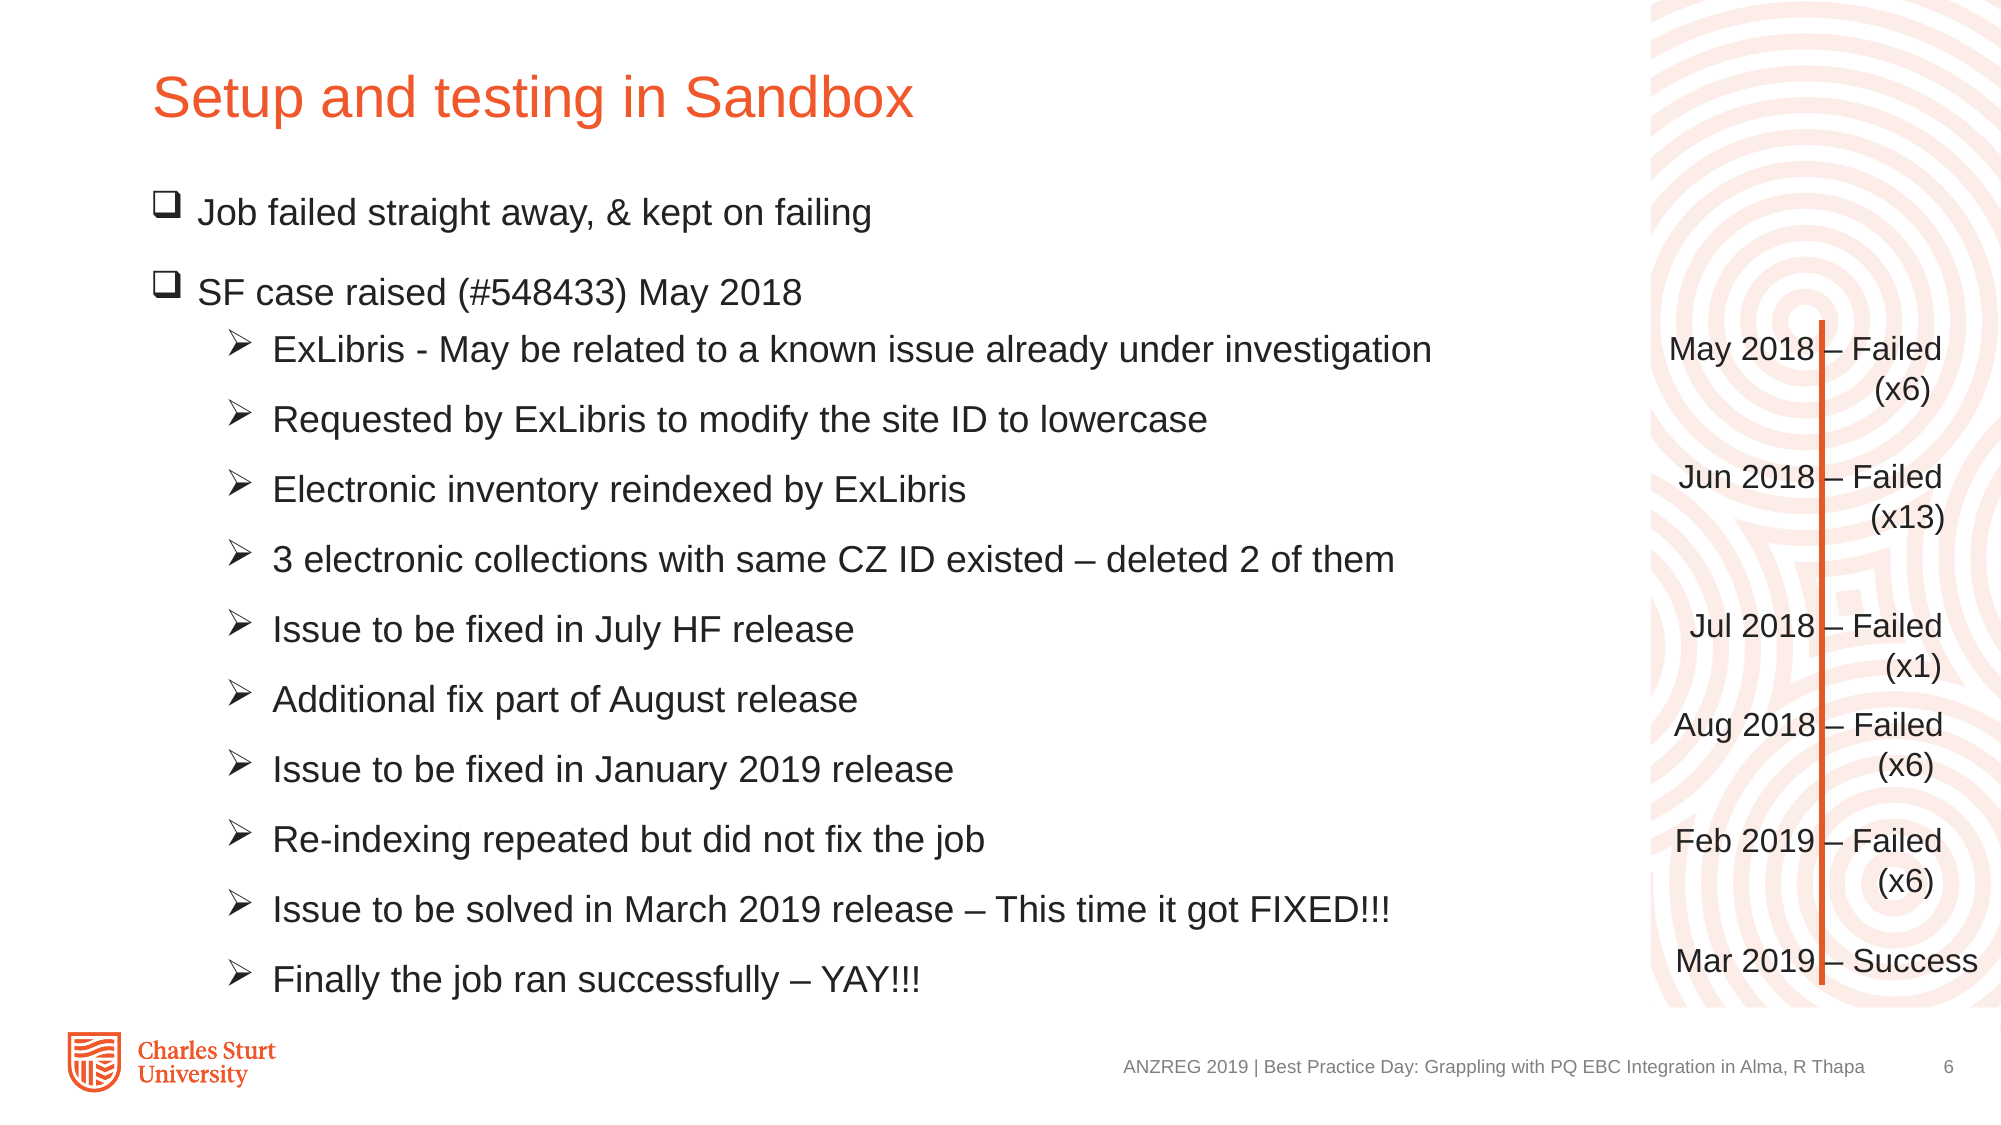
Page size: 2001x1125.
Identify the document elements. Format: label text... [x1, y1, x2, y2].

text_box Jul 2018 – Failed (x1) [1622, 596, 1821, 692]
text_box Aug 2018 – Failed (x6) [1823, 696, 2000, 791]
text_box May 2018 – Failed (x6) [1611, 320, 1821, 415]
text_box May 2018 – Failed (x6) [1823, 320, 2000, 415]
list Job failed straight away, & kept on failing SF case raised (#548433) May 2018 ExLibris - May be related to a known issue already under investigation Requested by ExLibris to modify the site ID to lowercase Electronic inventory reindexed by ExLibris 3 electronic collections with same CZ ID existed – deleted 2 of them Issue to be fixed in July HF release Additional fix part of August release Issue to be fixed in January 2019 release Re-indexing repeated but did not fix the job Issue to be solved in March 2019 release – This time it got FIXED!!! Finally the job ran successfully – YAY!!! [135, 157, 1612, 835]
text_box Aug 2018 – Failed (x6) [1614, 696, 1821, 791]
title Setup and testing in Sandbox [137, 59, 1614, 178]
text_box Mar 2019 – Success [1633, 932, 2000, 987]
text_box Jun 2018 – Failed (x13) [1616, 448, 1821, 543]
text_box Feb 2019 – Failed (x6) [1614, 811, 1821, 907]
slide_number 6 [1891, 1035, 1970, 1096]
text_box Jun 2018 – Failed (x13) [1823, 448, 2000, 543]
text_box Feb 2019 – Failed (x6) [1823, 811, 2000, 907]
footer ANZREG 2019 | Best Practice Day: Grappling with PQ EBC Integration in Alma, R Thapa [308, 1035, 1880, 1096]
text_box Jul 2018 – Failed (x1) [1823, 596, 2000, 692]
